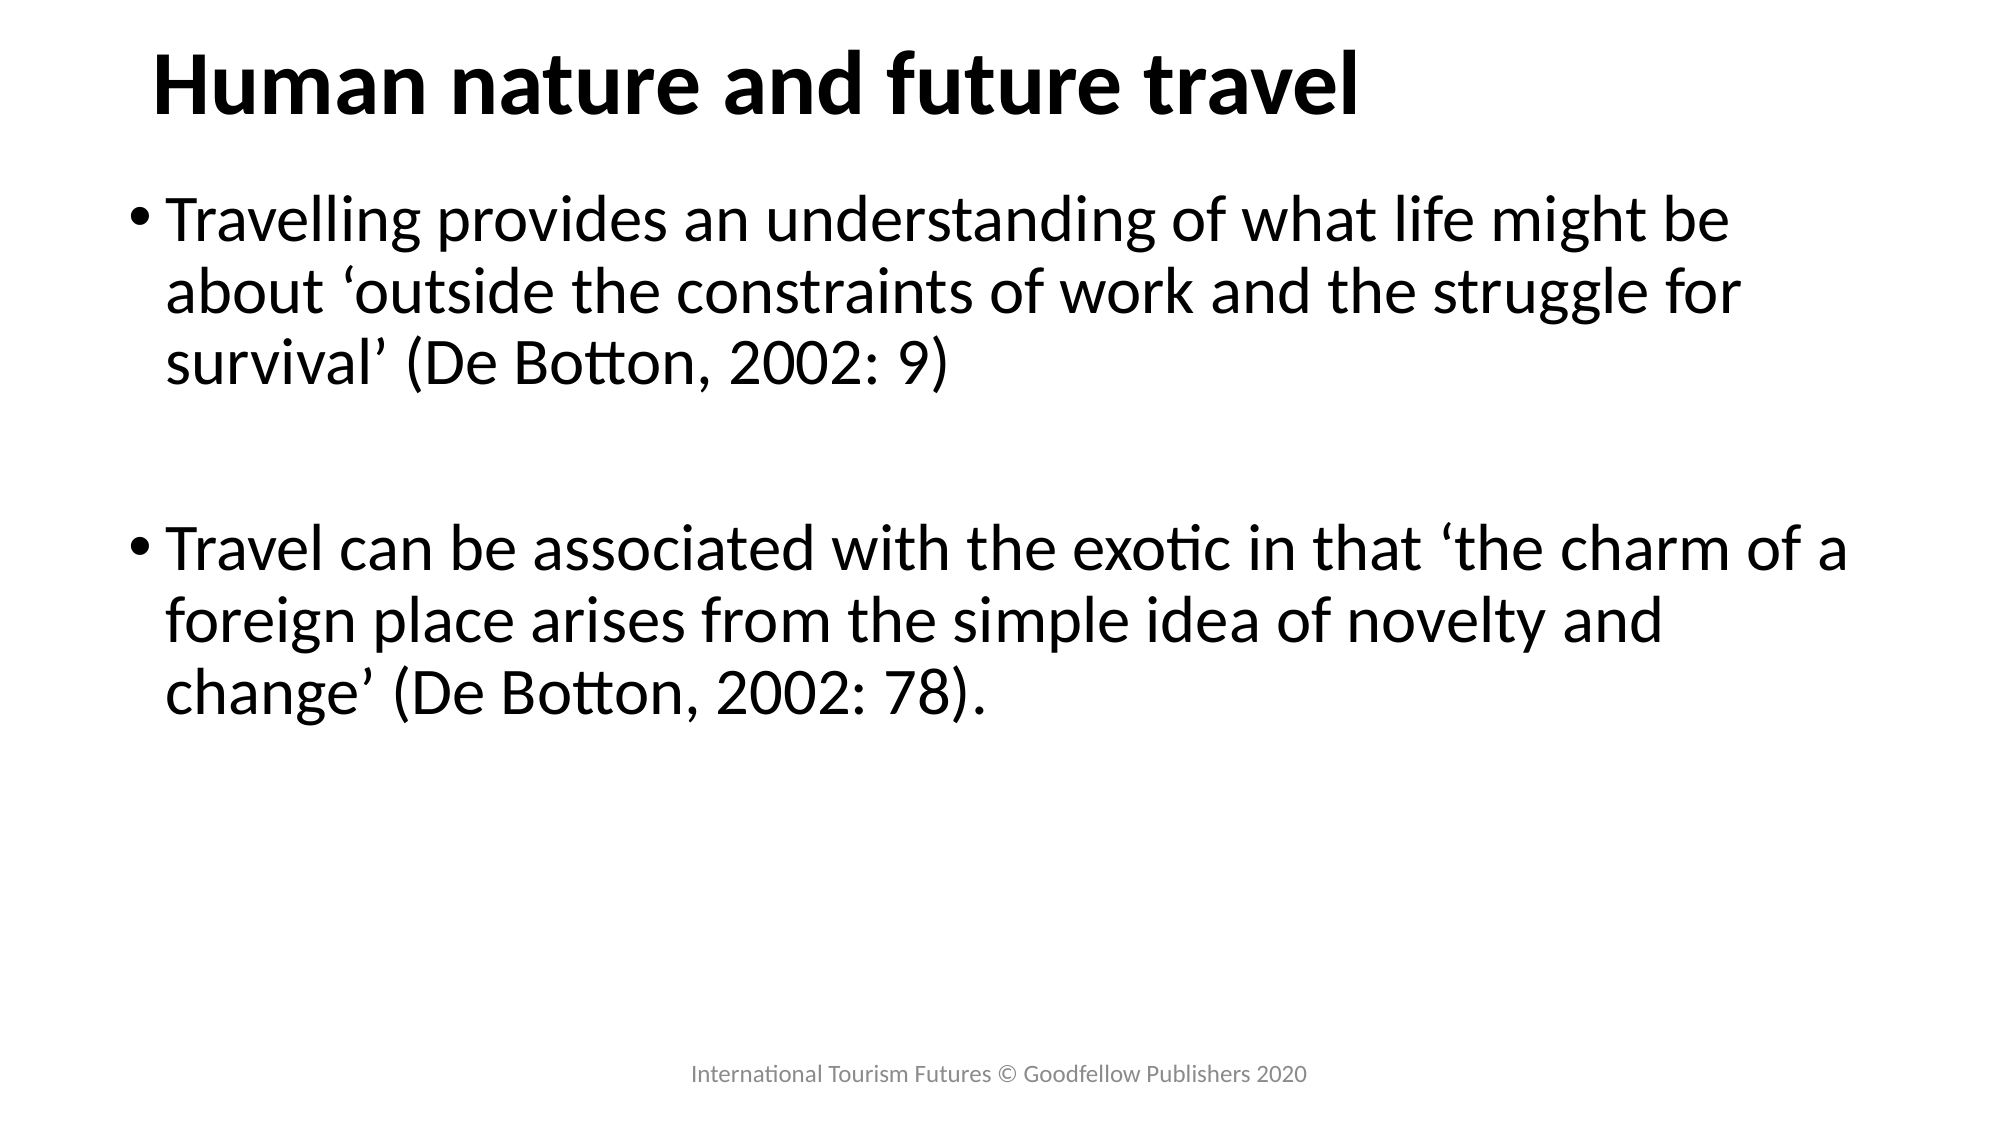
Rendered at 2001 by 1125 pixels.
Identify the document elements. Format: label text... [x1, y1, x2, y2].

footer International Tourism Futures © Goodfellow Publishers 2020 [662, 1042, 1338, 1103]
list Travelling provides an understanding of what life might be about ‘outside the constraints of work and the struggle for survival’ (De Botton, 2002: 9) Travel can be associated with the exotic in that ‘the charm of a foreign place arises from the simple idea of novelty and change’ (De Botton, 2002: 78). [113, 176, 1892, 890]
title Human nature and future travel [137, 26, 1863, 144]
